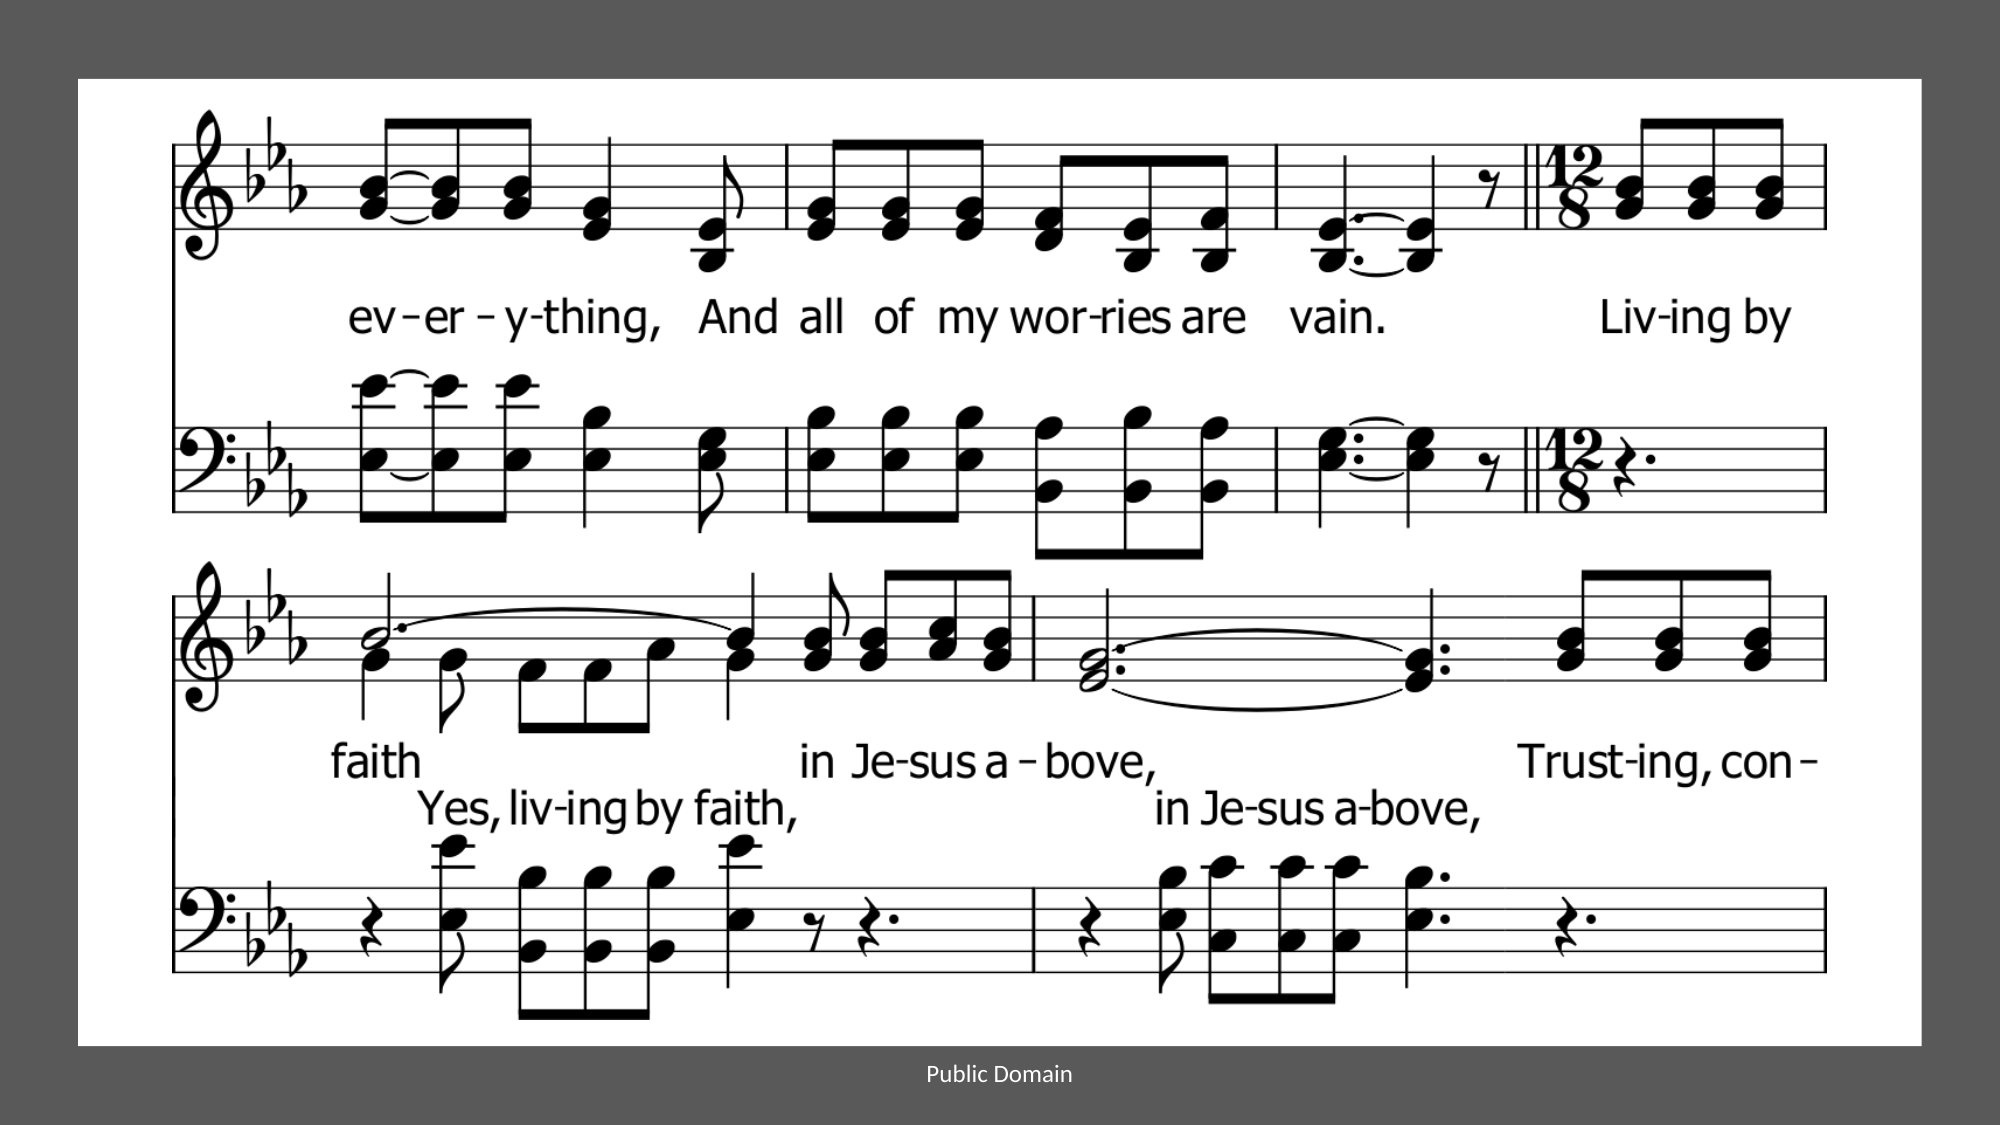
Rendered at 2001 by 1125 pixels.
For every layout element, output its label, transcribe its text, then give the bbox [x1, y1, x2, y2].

footer Public Domain [662, 1042, 1338, 1103]
text_box [0, 0, 2000, 1125]
text_box [77, 78, 1923, 1047]
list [172, 105, 1828, 1020]
